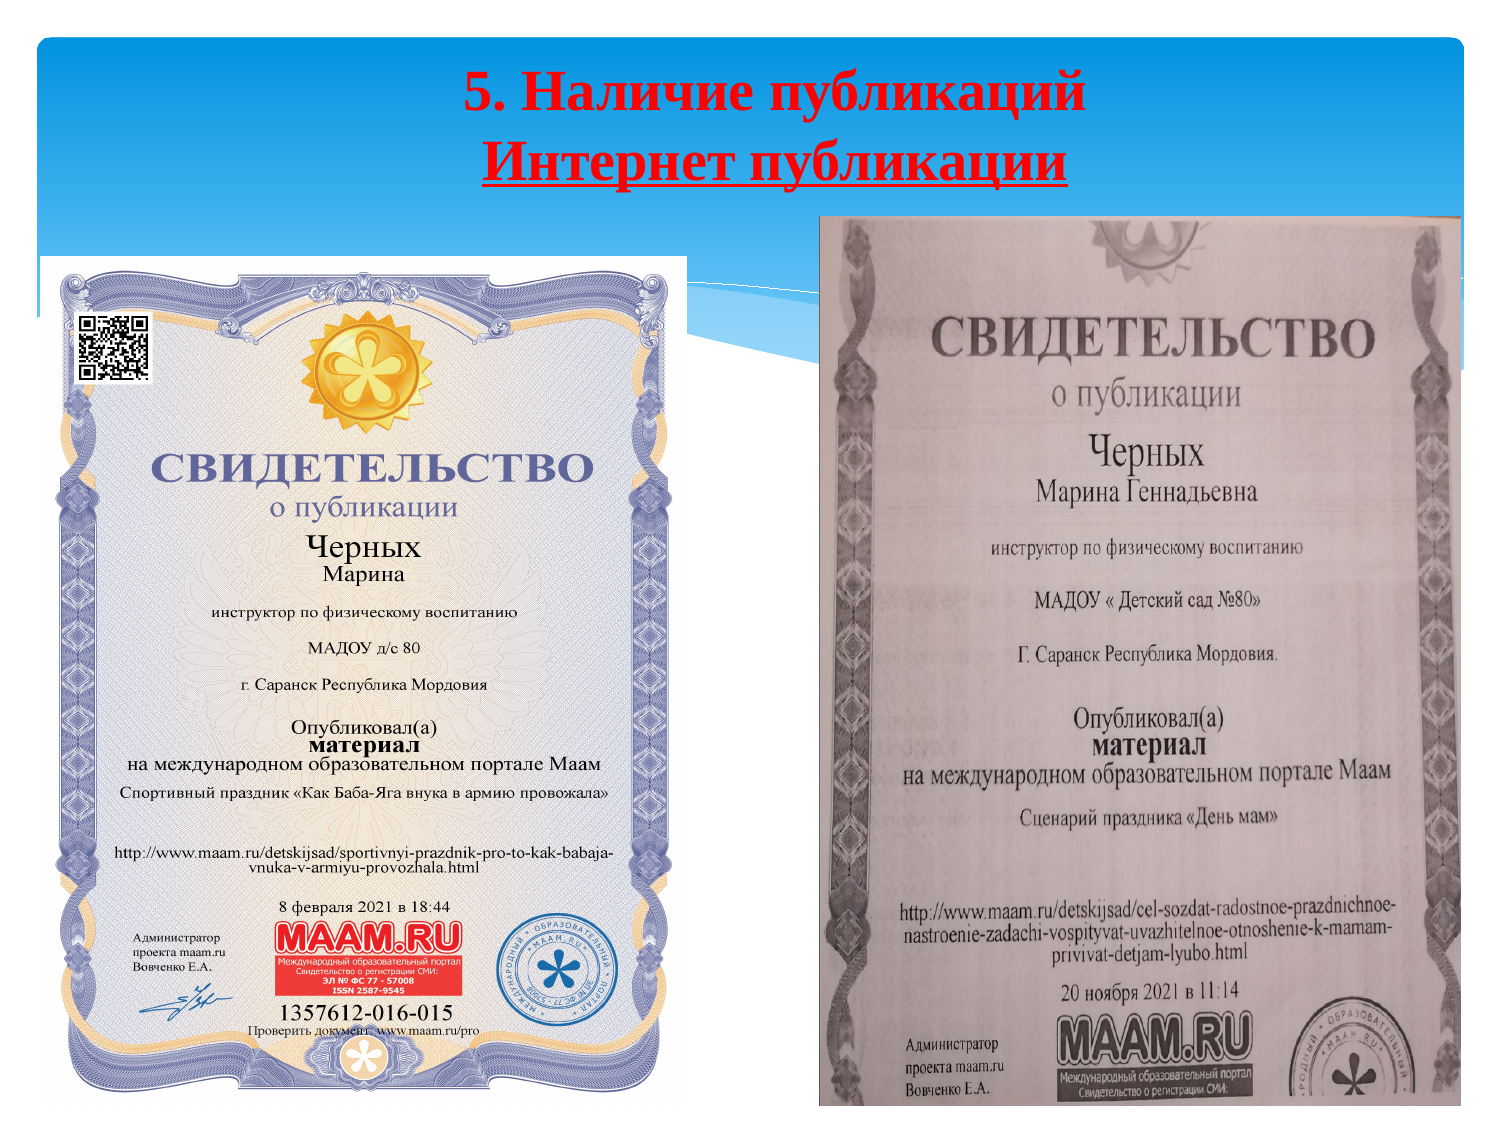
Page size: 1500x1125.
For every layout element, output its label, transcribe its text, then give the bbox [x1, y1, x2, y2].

picture [818, 216, 1461, 1106]
title 5. Наличие публикаций Интернет публикации [100, 73, 1451, 171]
picture [40, 256, 687, 1106]
picture [842, 69, 856, 73]
